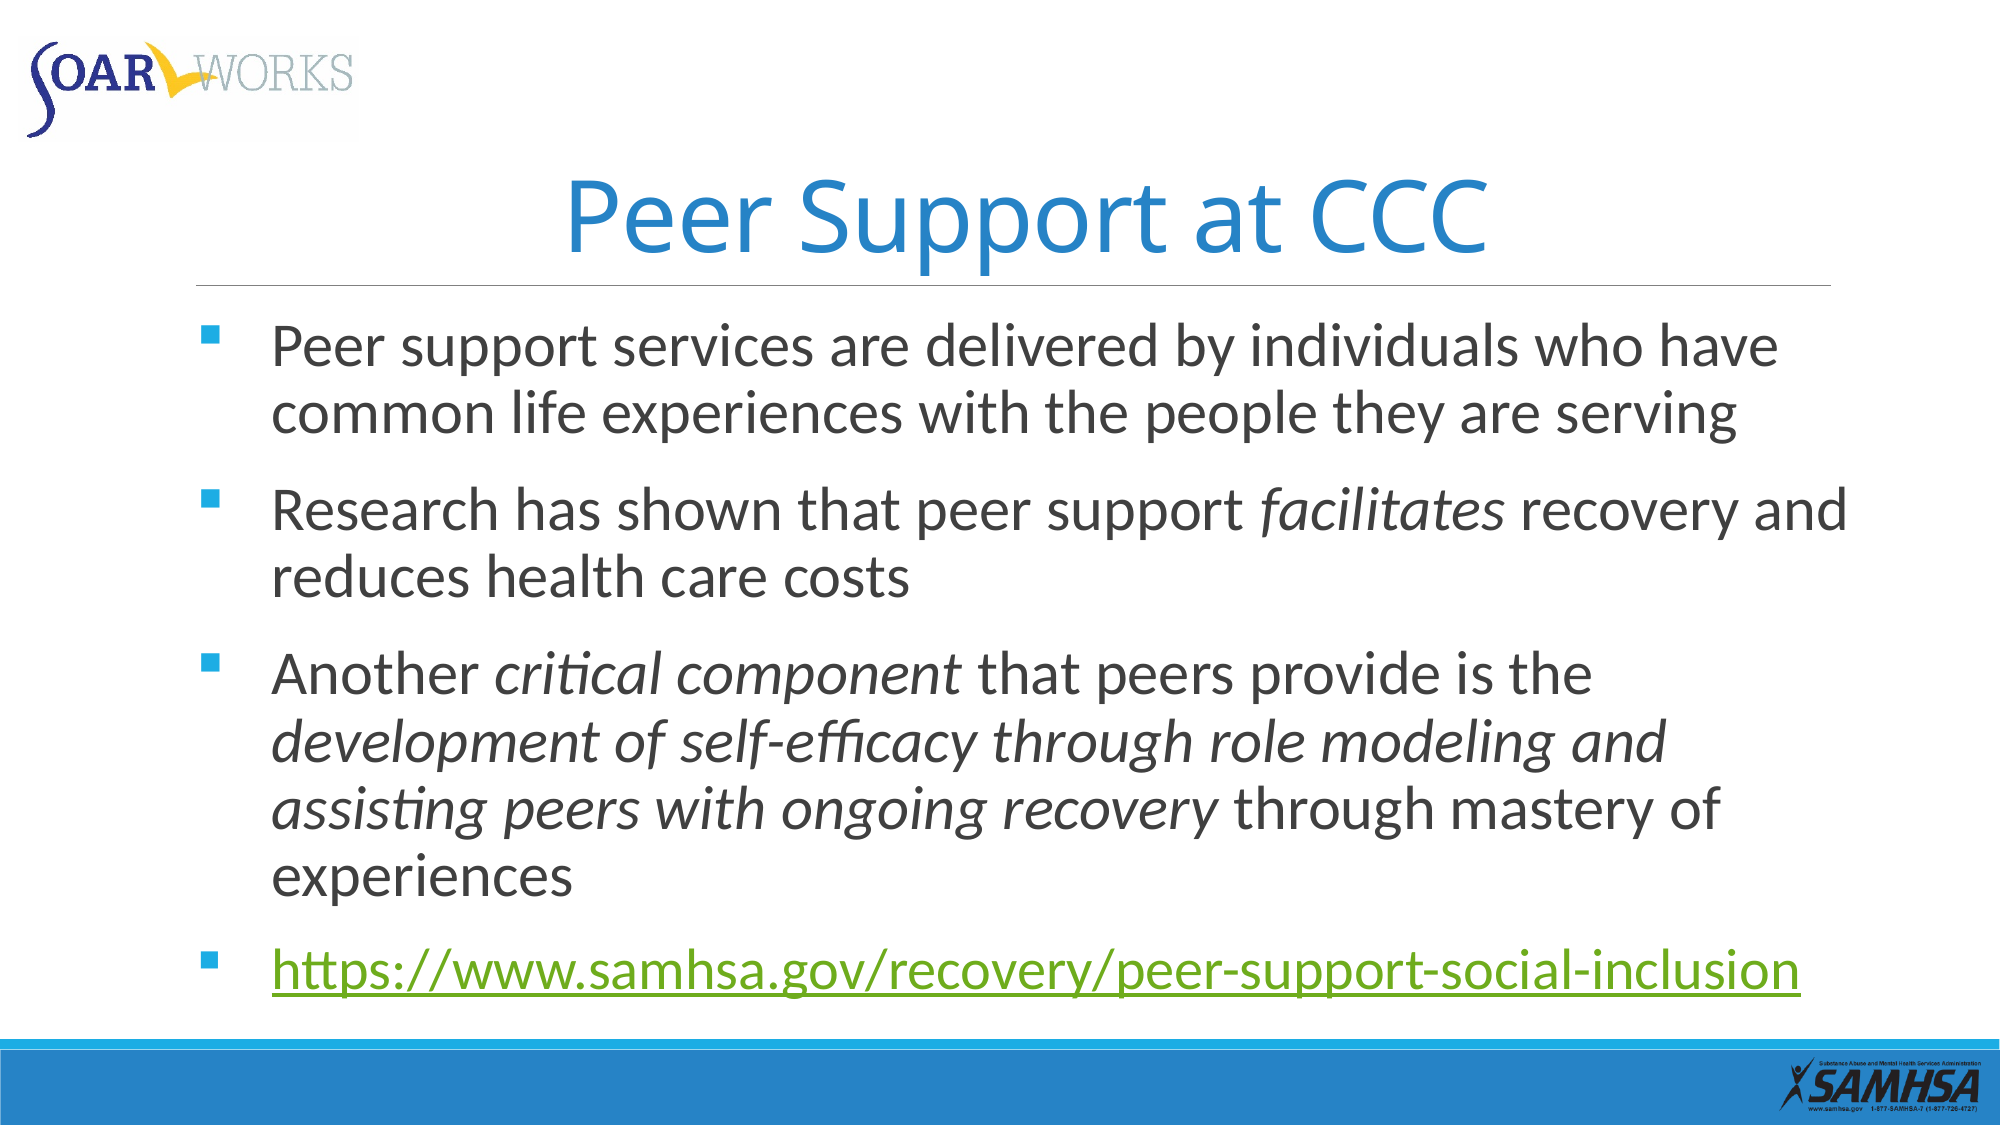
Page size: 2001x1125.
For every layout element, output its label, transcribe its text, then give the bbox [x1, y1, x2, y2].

list Peer support services are delivered by individuals who have common life experiences with the people they are serving Research has shown that peer support facilitates recovery and reduces health care costs Another critical component that peers provide is the development of self-efficacy through role modeling and assisting peers with ongoing recovery through mastery of experiences https://www.samhsa.gov/recovery/peer-support-social-inclusion [196, 305, 1852, 1005]
picture [1779, 1057, 2000, 1114]
picture [18, 36, 359, 142]
title Peer Support at CCC [201, 111, 1852, 280]
